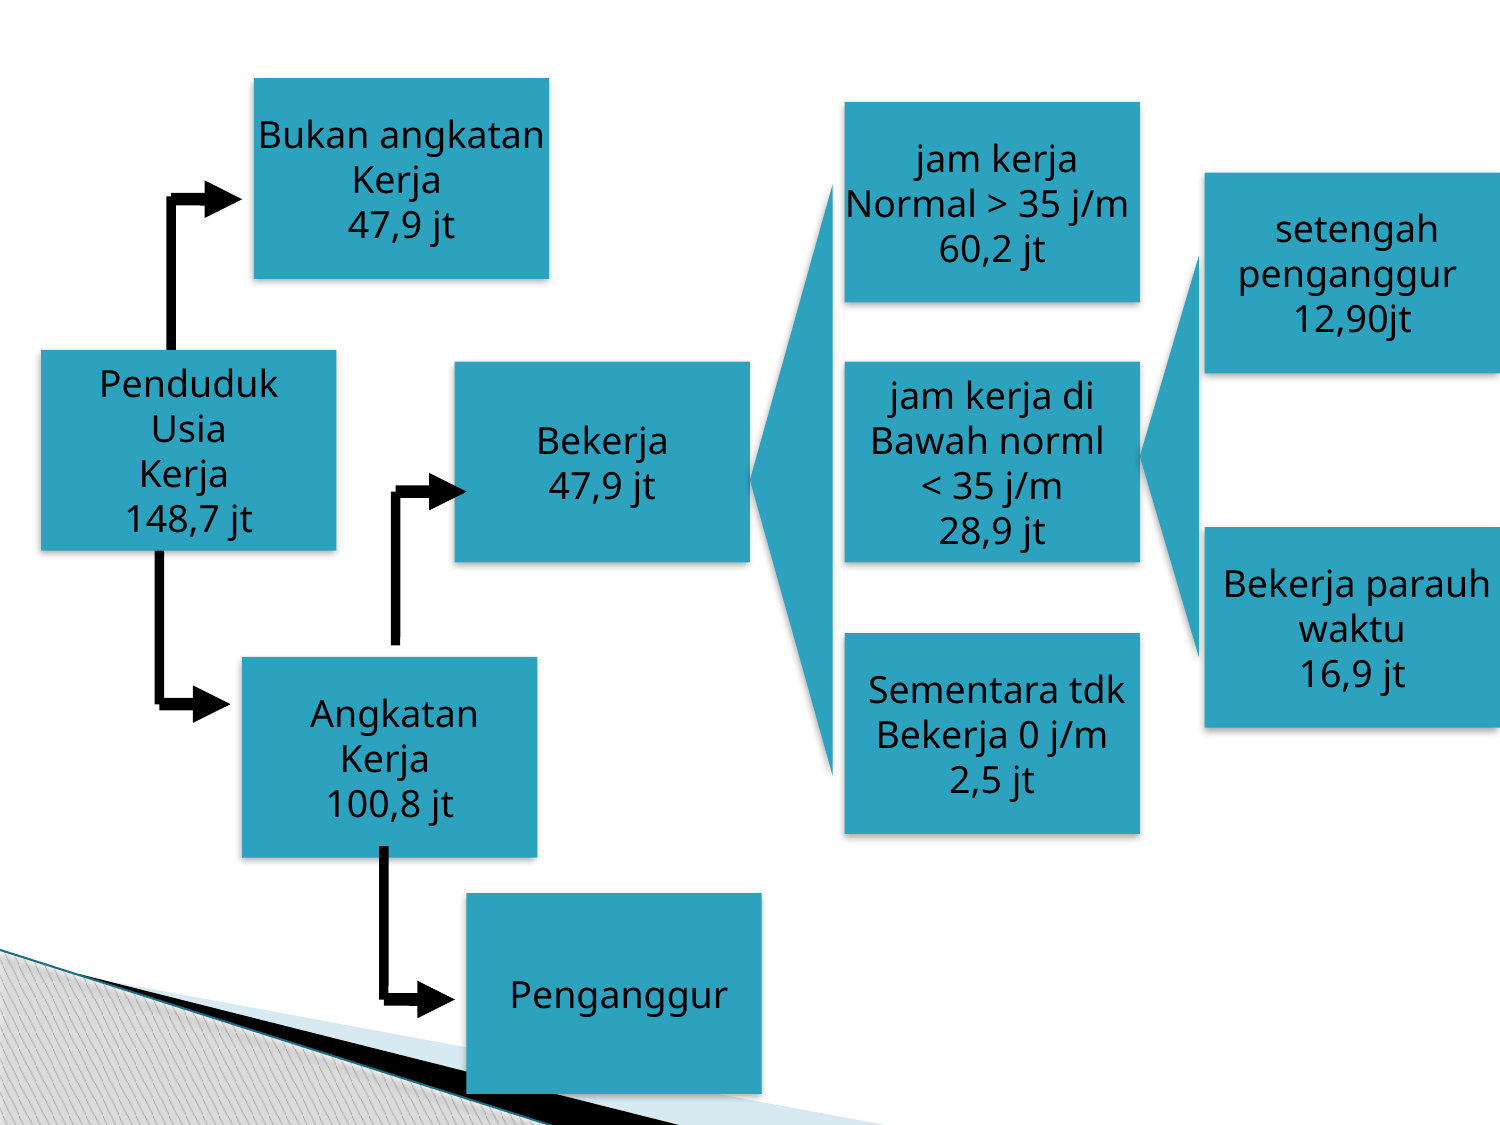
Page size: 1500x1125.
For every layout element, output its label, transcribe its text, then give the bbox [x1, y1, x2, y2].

text_box Penganggur [466, 893, 762, 1094]
text_box Sementara tdk Bekerja 0 j/m 2,5 jt [844, 633, 1140, 834]
text_box [171, 193, 243, 206]
text_box Angkatan Kerja 100,8 jt [242, 656, 538, 858]
text_box [383, 993, 455, 1006]
text_box jam kerja Normal > 35 j/m 60,2 jt [844, 101, 1140, 303]
text_box Bukan angkatan Kerja 47,9 jt [253, 78, 550, 279]
text_box [749, 184, 833, 776]
text_box [395, 485, 467, 498]
text_box Bekerja 47,9 jt [454, 361, 750, 563]
text_box setengah penganggur 12,90jt [1204, 172, 1500, 374]
text_box jam kerja di Bawah norml < 35 j/m 28,9 jt [844, 361, 1140, 563]
text_box [159, 697, 231, 711]
text_box Penduduk Usia Kerja 148,7 jt [41, 349, 337, 551]
text_box [1139, 255, 1199, 658]
text_box Bekerja parauh waktu 16,9 jt [1204, 527, 1500, 728]
